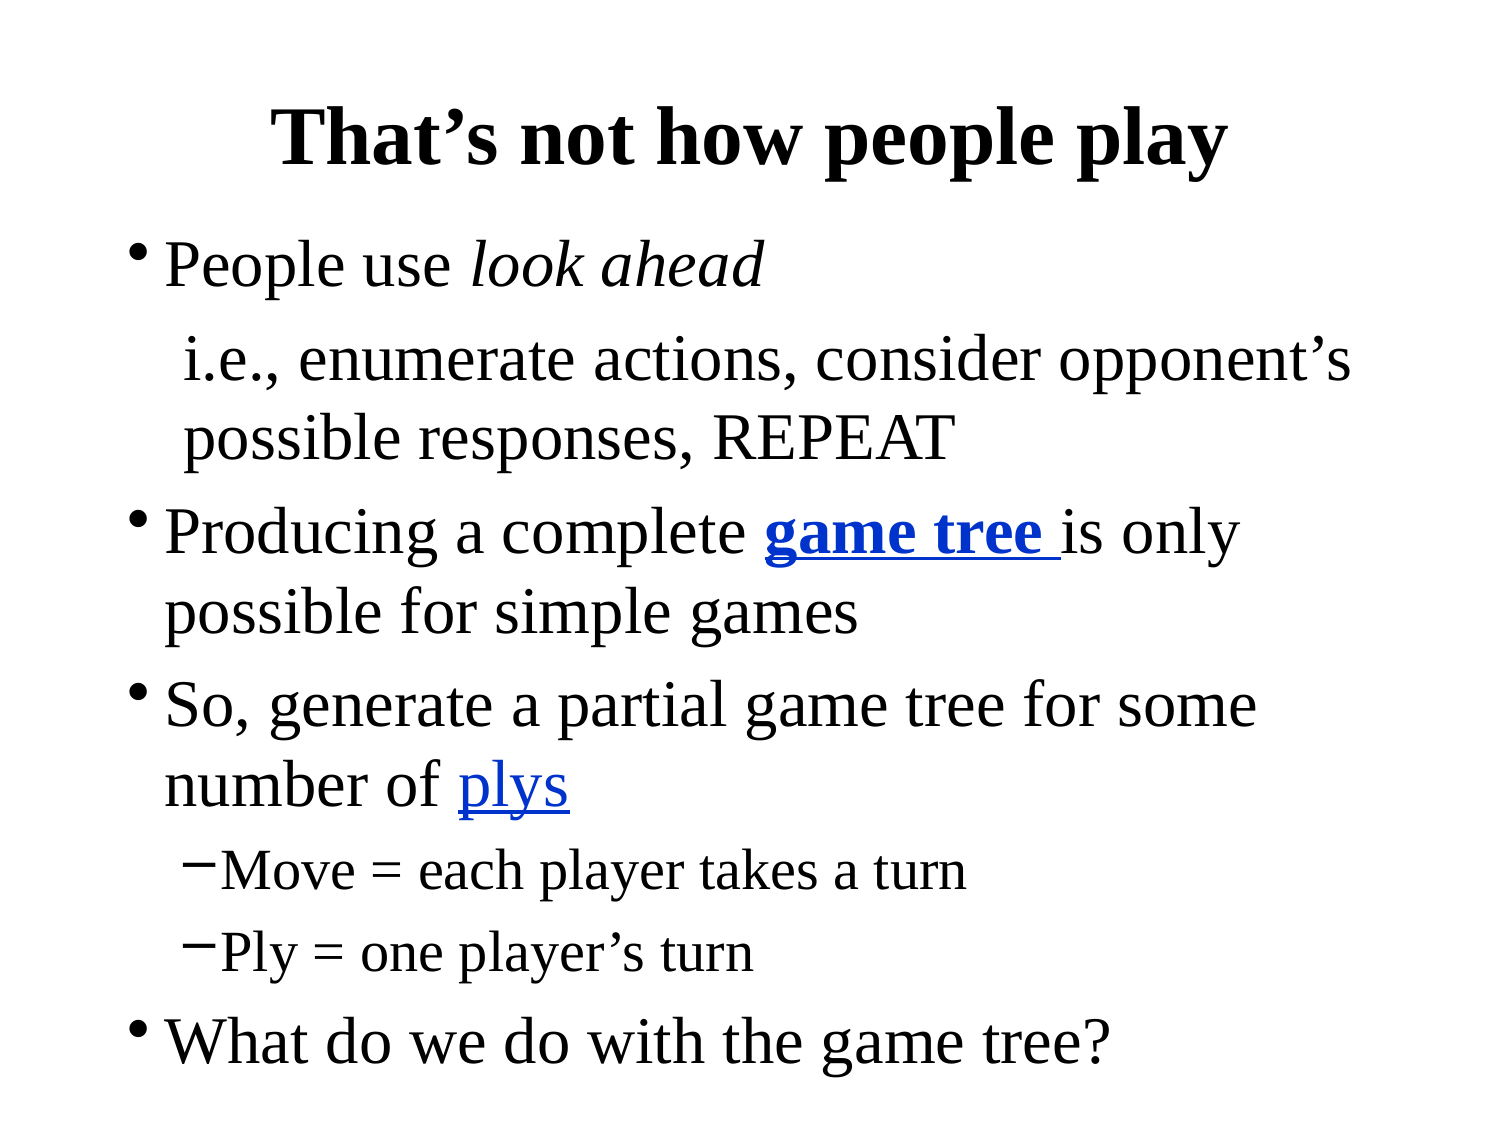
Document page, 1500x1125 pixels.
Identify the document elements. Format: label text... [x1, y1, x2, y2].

title That’s not how people play [112, 37, 1388, 212]
list People use look ahead i.e., enumerate actions, consider opponent’s possible responses, REPEAT Producing a complete game tree is only possible for simple games So, generate a partial game tree for some number of plys Move = each player takes a turn Ply = one player’s turn What do we do with the game tree? [112, 212, 1388, 1075]
